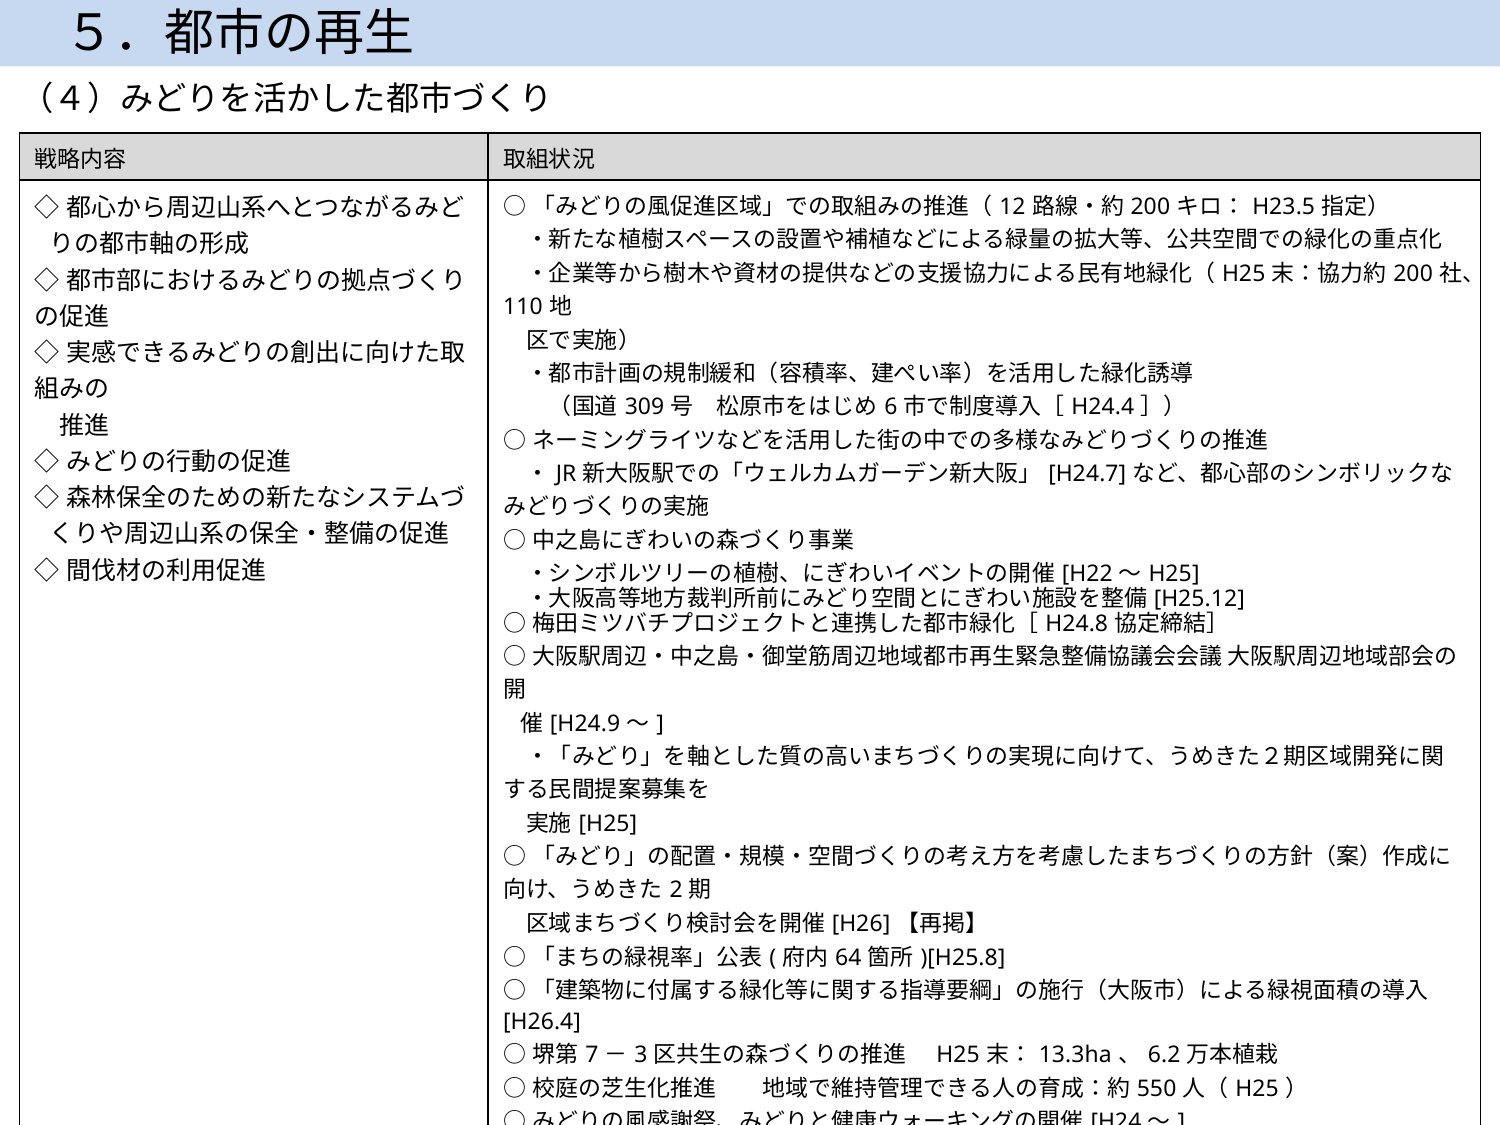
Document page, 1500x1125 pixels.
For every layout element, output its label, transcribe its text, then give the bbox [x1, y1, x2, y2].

text_box （４）みどりを活かした都市づくり [5, 69, 1164, 125]
text_box ５．都市の再生 [0, 0, 1500, 67]
table_header 戦略内容 [20, 134, 487, 179]
table_cell ◇都心から周辺山系へとつながるみどりの都市軸の形成 ◇都市部におけるみどりの拠点づくりの促進 ◇実感できるみどりの創出に向けた取組みの 推進 ◇みどりの行動の促進 ◇森林保全のための新たなシステムづくりや周辺山系の保全・整備の促進 ◇間伐材の利用促進 [20, 181, 487, 1125]
table_cell ○「みどりの風促進区域」での取組みの推進（12路線・約200キロ：H23.5指定） ・新たな植樹スペースの設置や補植などによる緑量の拡大等、公共空間での緑化の重点化 ・企業等から樹木や資材の提供などの支援協力による民有地緑化（H25末：協力約200社、110地 区で実施） ・都市計画の規制緩和（容積率、建ぺい率）を活用した緑化誘導 （国道309号 松原市をはじめ6市で制度導入［H24.4］） ○ネーミングライツなどを活用した街の中での多様なみどりづくりの推進 ・JR新大阪駅での「ウェルカムガーデン新大阪」[H24.7]など、都心部のシンボリックなみどりづくりの実施 ○中之島にぎわいの森づくり事業 ・シンボルツリーの植樹、にぎわいイベントの開催[H22～H25] ・大阪高等地方裁判所前にみどり空間とにぎわい施設を整備[H25.12] ○梅田ミツバチプロジェクトと連携した都市緑化［H24.8協定締結］ ○大阪駅周辺・中之島・御堂筋周辺地域都市再生緊急整備協議会会議 大阪駅周辺地域部会の開 催[H24.9～] ・「みどり」を軸とした質の高いまちづくりの実現に向けて、うめきた２期区域開発に関する民間提案募集を 実施[H25] ○「みどり」の配置・規模・空間づくりの考え方を考慮したまちづくりの方針（案）作成に向け、うめきた2期 区域まちづくり検討会を開催[H26]【再掲】 ○「まちの緑視率」公表(府内64箇所)[H25.8] ○「建築物に付属する緑化等に関する指導要綱」の施行（大阪市）による緑視面積の導入[H26.4] ○堺第7－3区共生の森づくりの推進 H25末：13.3ha、6.2万本植栽 ○校庭の芝生化推進 地域で維持管理できる人の育成：約550人（H25） ○みどりの風感謝祭、みどりと健康ウォーキングの開催[H24～] ○阪南市及び岬町での優れた自然の風景地の保護と適正な利用推進のための府立自然公園の新たな 指定（府立阪南・岬自然公園947ha）[H23.7] ○生駒山系「花屏風」構想の取組み H25まで：のべ122団体7,198人が参加、32地区に6,606本を植樹 ○木材の安定供給に取組む地区を定め、同地区から産出される木材を「おおさか材」として認証する制度の推進や、民間企業等との連携による住宅の耐震や省エネ分野での木材の新たな用途開発など、木材利用の促進 [489, 181, 1480, 1125]
table_header 取組状況 [489, 134, 1480, 179]
